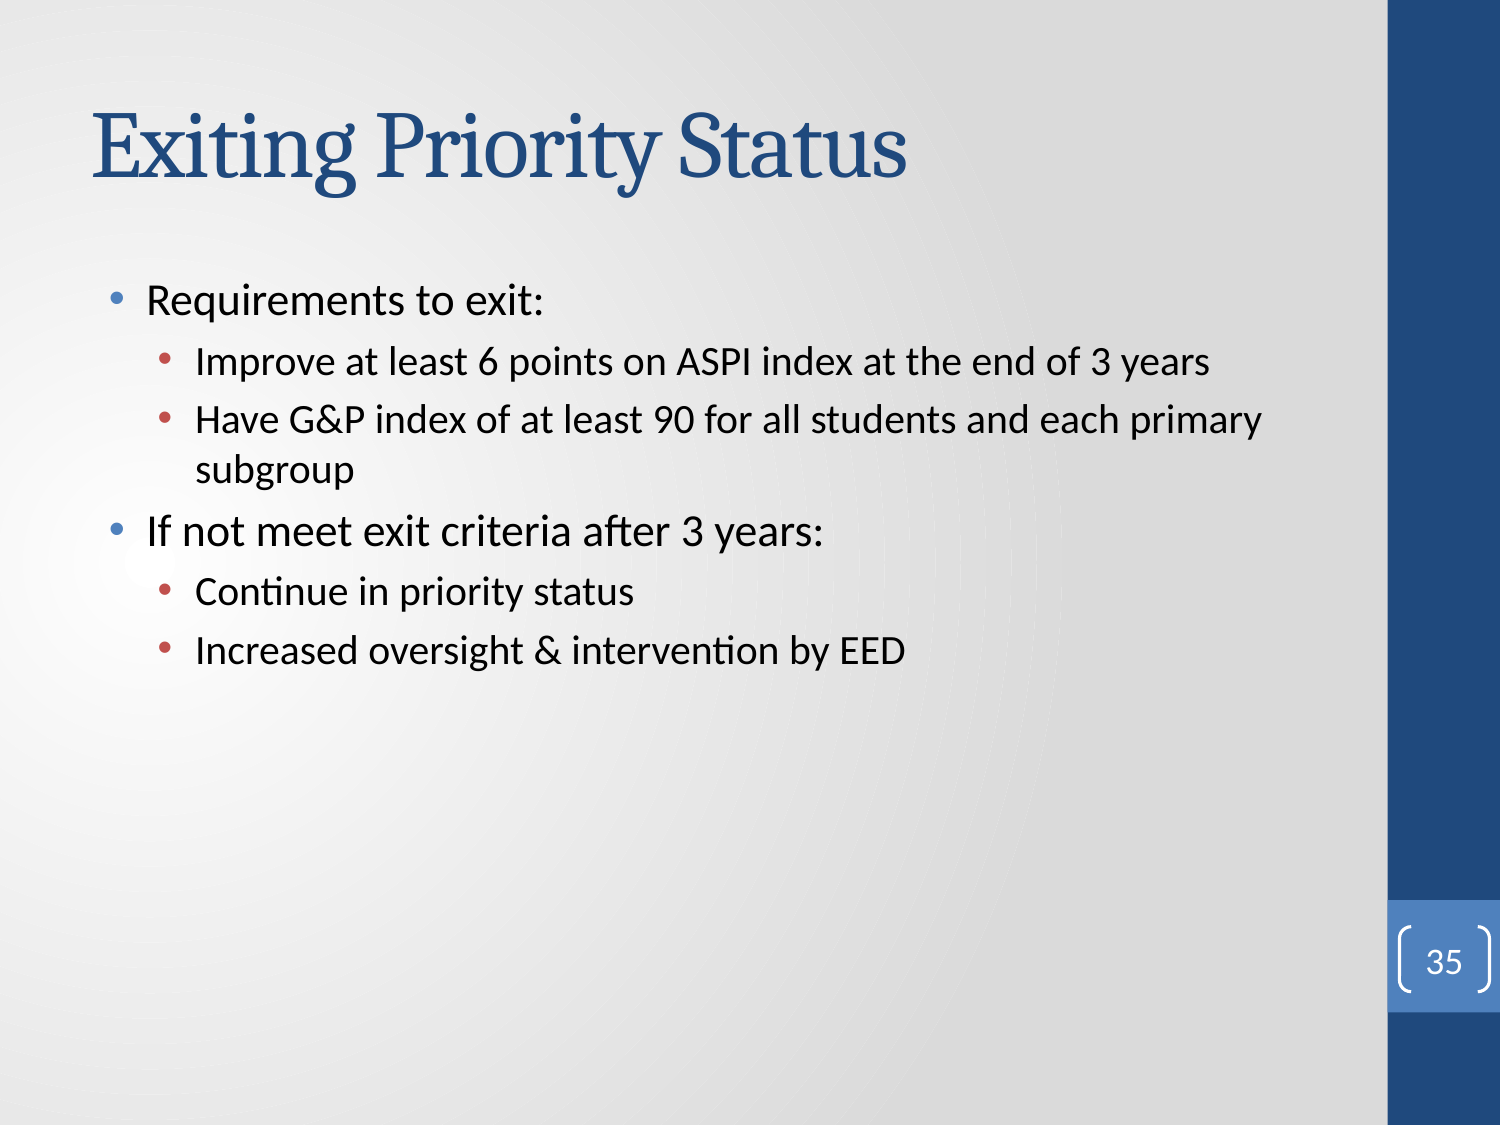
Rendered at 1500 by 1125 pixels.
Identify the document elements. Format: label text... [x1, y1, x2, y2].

list Requirements to exit: Improve at least 6 points on ASPI index at the end of 3 years Have G&P index of at least 90 for all students and each primary subgroup If not meet exit criteria after 3 years: Continue in priority status Increased oversight & intervention by EED [75, 262, 1325, 1050]
title Exiting Priority Status [75, 45, 1325, 233]
slide_number 35 [1397, 925, 1492, 994]
